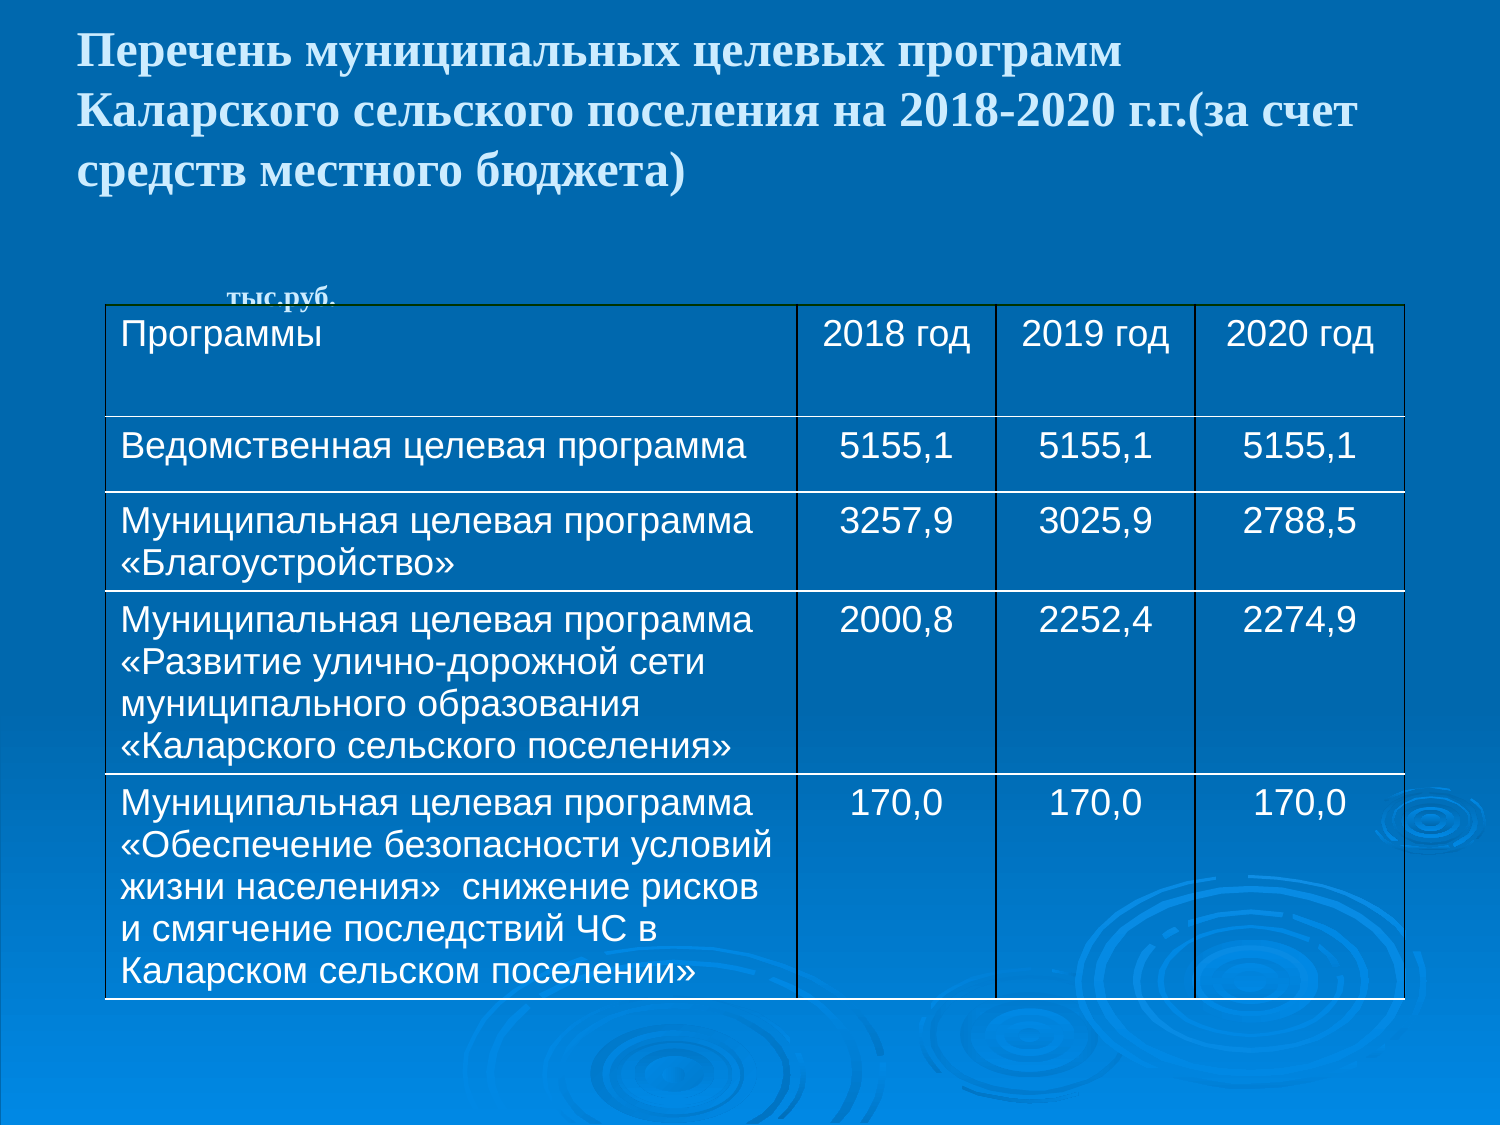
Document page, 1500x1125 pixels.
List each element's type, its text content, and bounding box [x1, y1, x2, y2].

table_cell 5155,1 [997, 417, 1194, 491]
title Перечень муниципальных целевых программ Каларского сельского поселения на 2018-2020 г.г.(за счет средств местного бюджета) тыс.руб. [58, 93, 1417, 239]
table_cell 5155,1 [1196, 417, 1404, 491]
table_cell Муниципальная целевая программа «Обеспечение безопасности условий жизни населения» снижение рисков и смягчение последствий ЧС в Каларском сельском поселении» [106, 775, 796, 998]
table_cell Муниципальная целевая программа «Благоустройство» [106, 493, 796, 590]
table_cell Ведомственная целевая программа [106, 417, 796, 491]
table_cell 2252,4 [997, 592, 1194, 773]
table_cell 170,0 [997, 775, 1194, 998]
table_header Программы [106, 306, 796, 416]
table_cell 2000,8 [798, 592, 995, 773]
table_cell 170,0 [798, 775, 995, 998]
table_header 2019 год [997, 306, 1194, 416]
table_cell 3257,9 [798, 493, 995, 590]
table_cell Муниципальная целевая программа «Развитие улично-дорожной сети муниципального образования «Каларского сельского поселения» [106, 592, 796, 773]
table_cell 5155,1 [798, 417, 995, 491]
table_cell 3025,9 [997, 493, 1194, 590]
table_header 2020 год [1196, 306, 1404, 416]
table_cell 2274,9 [1196, 592, 1404, 773]
table_cell 170,0 [1196, 775, 1404, 998]
table_cell 2788,5 [1196, 493, 1404, 590]
table_header 2018 год [798, 306, 995, 416]
